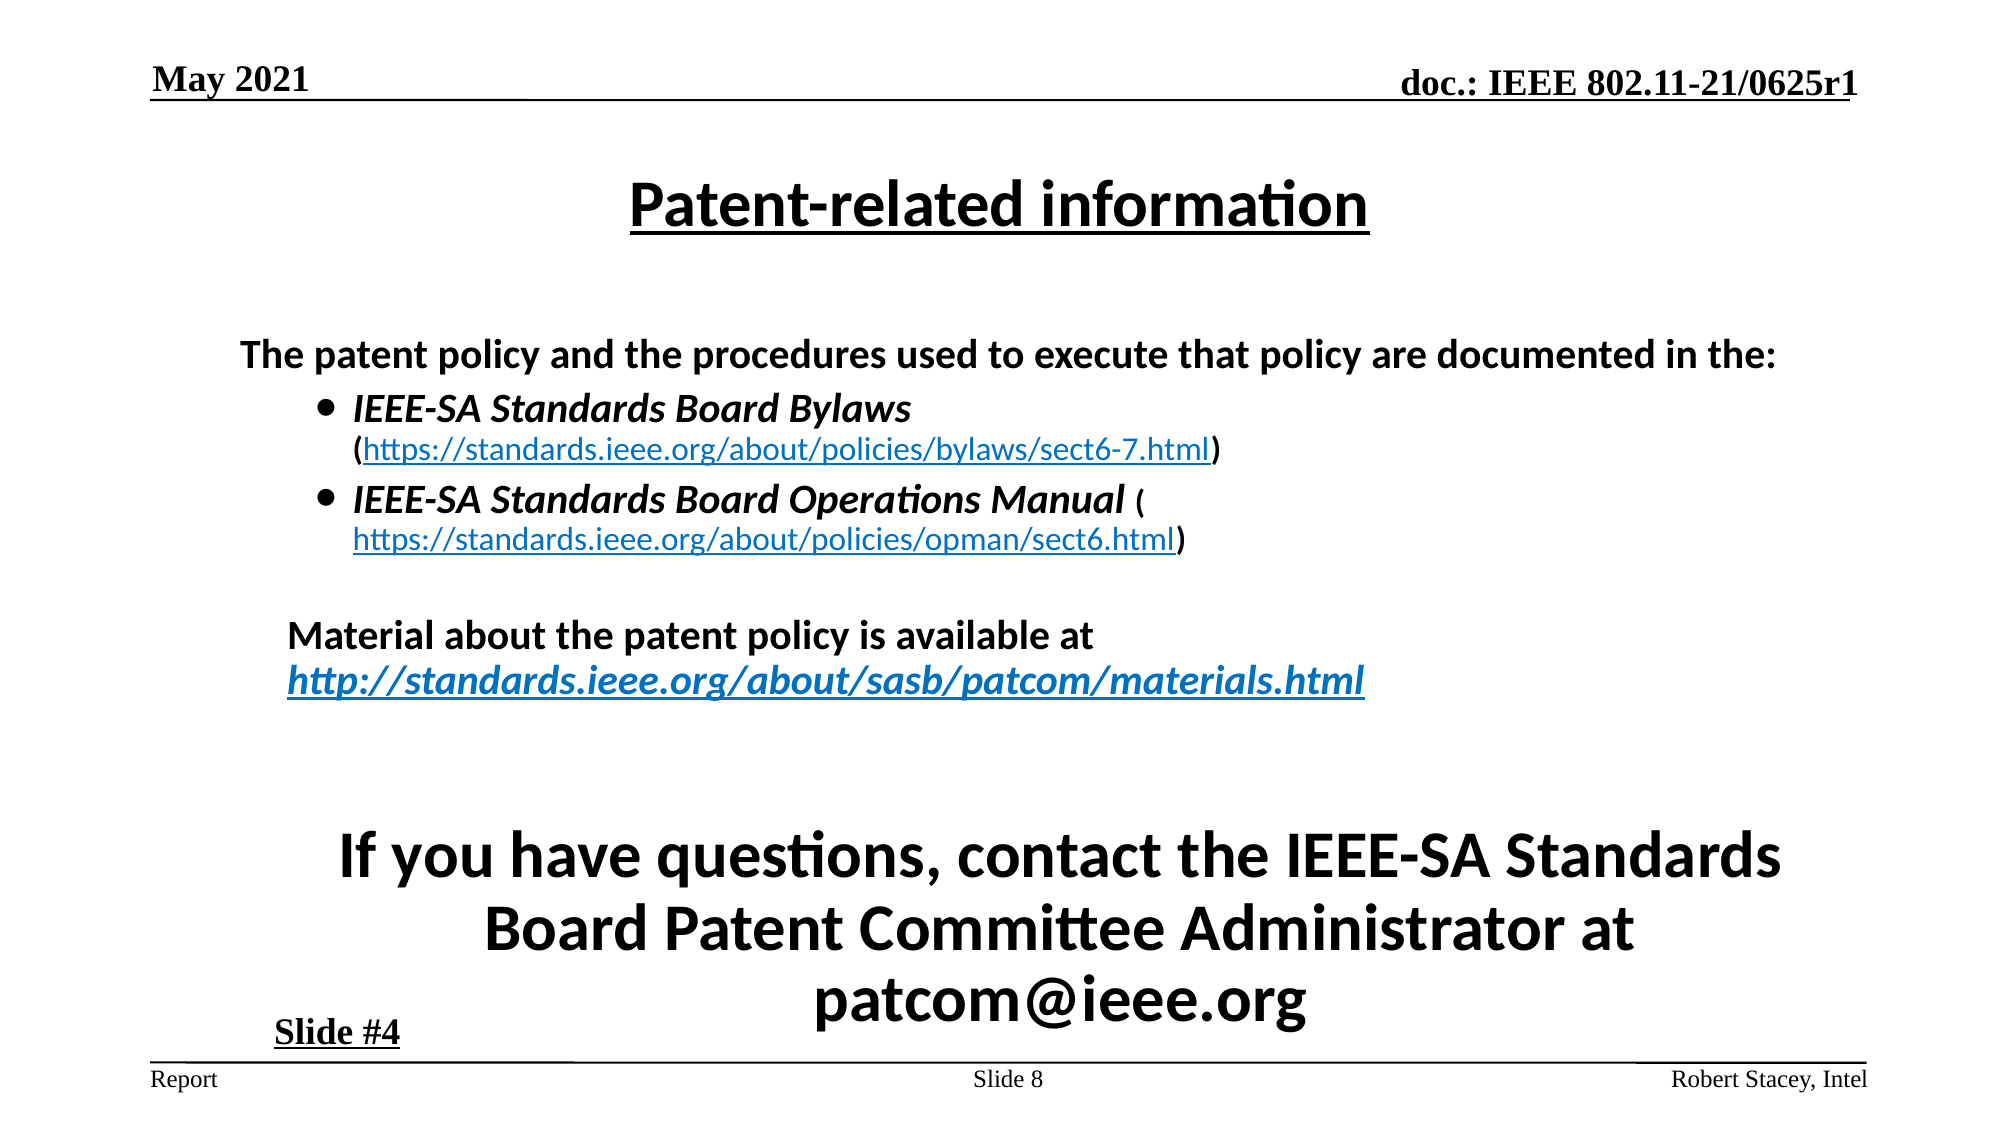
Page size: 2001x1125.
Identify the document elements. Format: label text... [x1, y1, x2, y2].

title Patent-related information [149, 112, 1850, 288]
slide_number Slide 8 [950, 1061, 1067, 1123]
list The patent policy and the procedures used to execute that policy are documented in the: IEEE-SA Standards Board Bylaws (https://standards.ieee.org/about/policies/bylaws/sect6-7.html) IEEE-SA Standards Board Operations Manual (https://standards.ieee.org/about/policies/opman/sect6.html) Material about the patent policy is available at http://standards.ieee.org/about/sasb/patcom/materials.html If you have questions, contact the IEEE-SA Standards Board Patent Committee Administrator at patcom@ieee.org [149, 324, 1850, 1000]
text_box Slide #4 [259, 999, 416, 1060]
footer Robert Stacey, Intel [1171, 1061, 1869, 1093]
text_box [337, 99, 1688, 225]
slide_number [152, 54, 563, 100]
